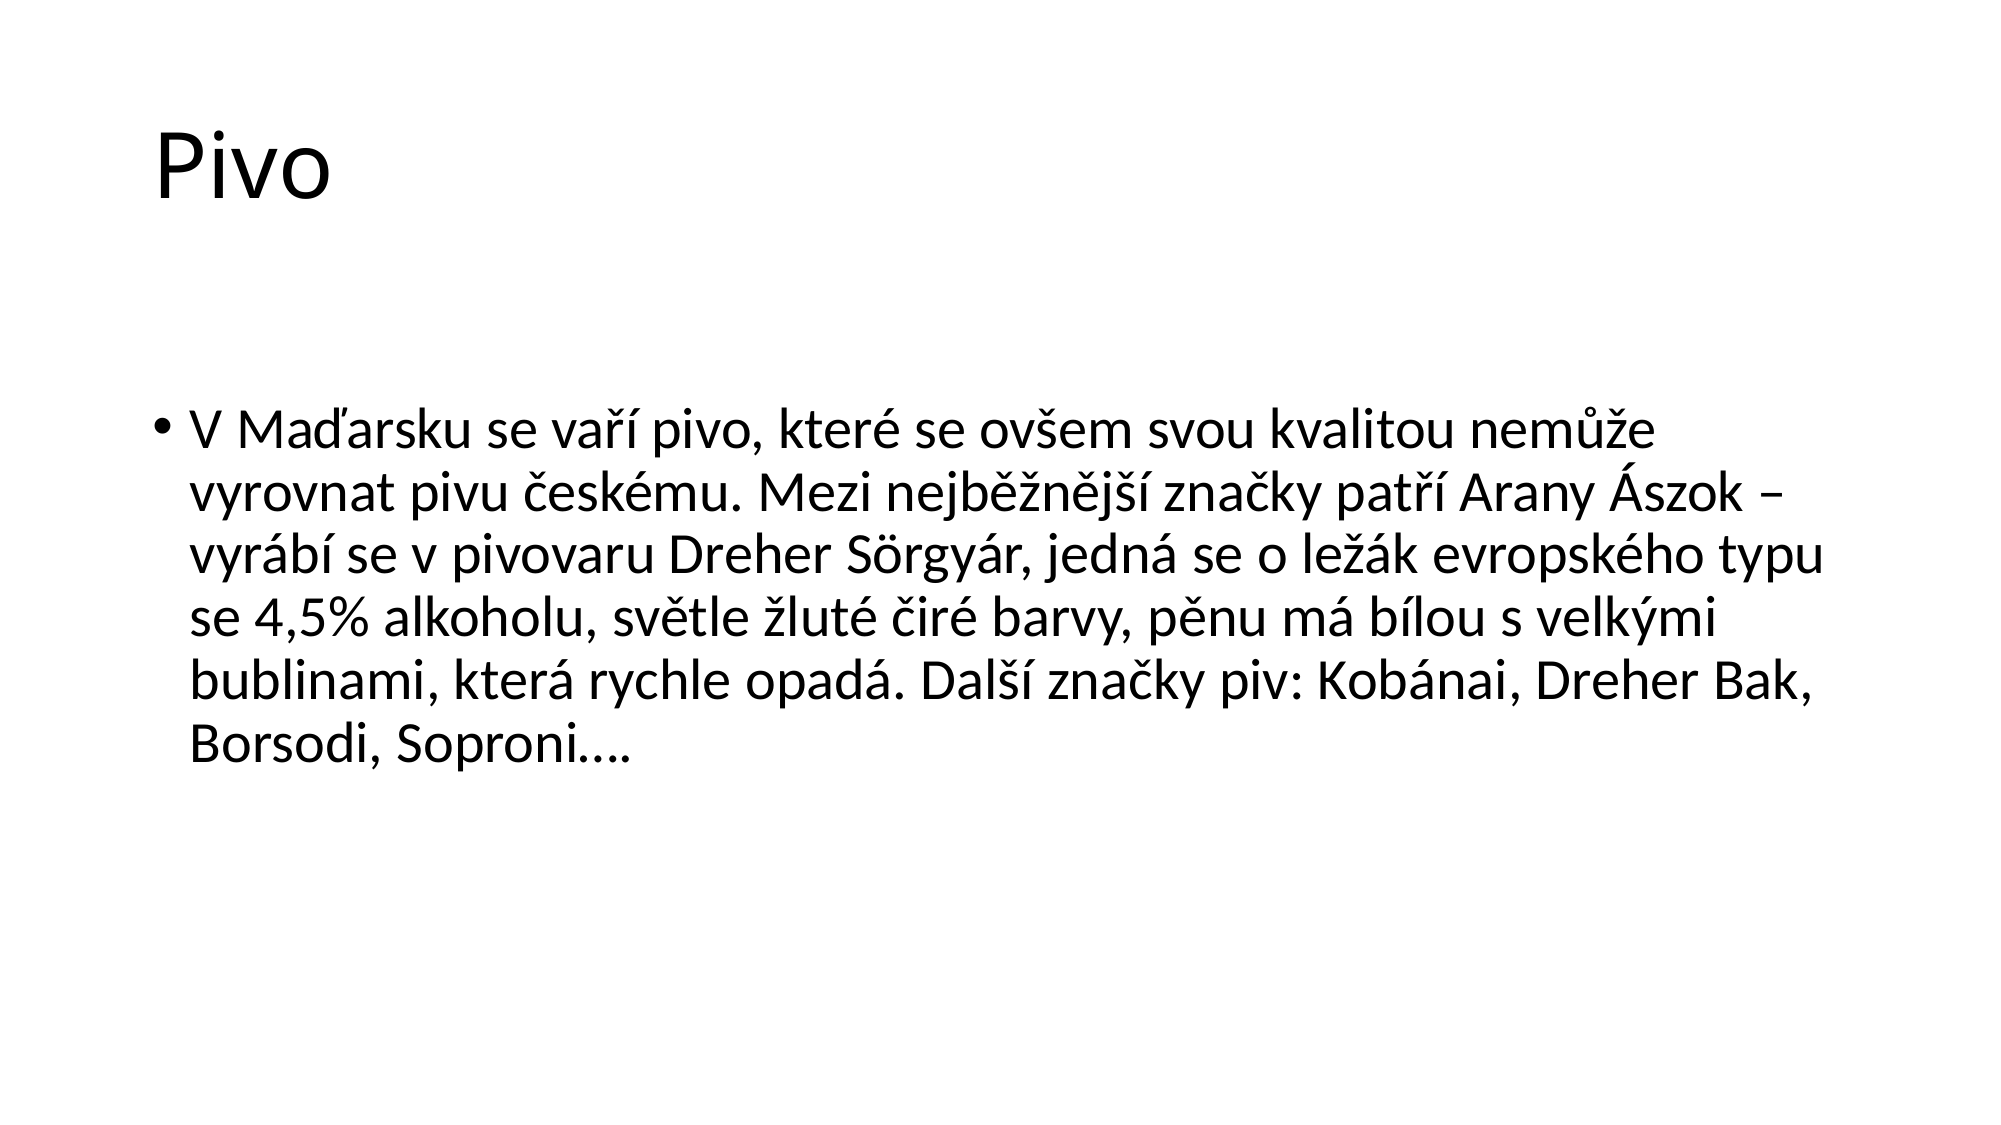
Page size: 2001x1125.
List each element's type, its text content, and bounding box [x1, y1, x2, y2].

list V Maďarsku se vaří pivo, které se ovšem svou kvalitou nemůže vyrovnat pivu českému. Mezi nejběžnější značky patří Arany Ászok – vyrábí se v pivovaru Dreher Sörgyár, jedná se o ležák evropského typu se 4,5% alkoholu, světle žluté čiré barvy, pěnu má bílou s velkými bublinami, která rychle opadá. Další značky piv: Kobánai, Dreher Bak, Borsodi, Soproni…. [137, 299, 1863, 1014]
title Pivo [137, 59, 1863, 278]
